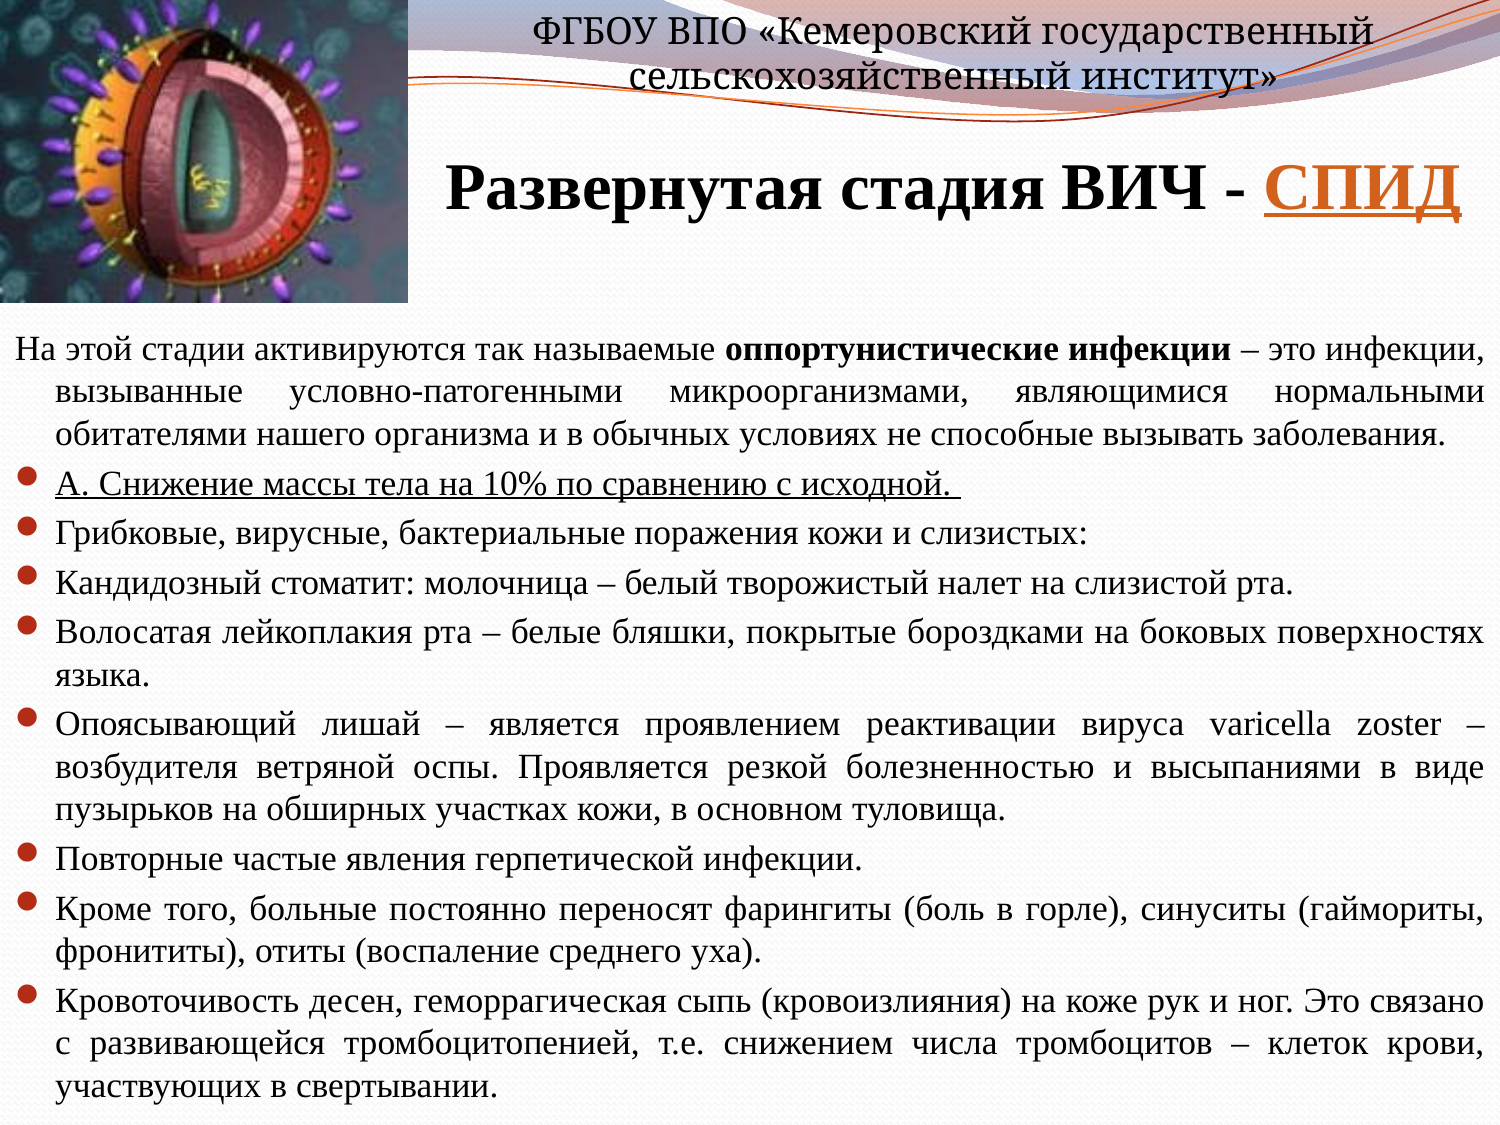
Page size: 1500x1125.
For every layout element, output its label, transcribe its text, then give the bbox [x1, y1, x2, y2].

title Развернутая стадия ВИЧ - СПИД [414, 115, 1500, 303]
text_box ФГБОУ ВПО «Кемеровский государственный сельскохозяйственный институт» [408, 0, 1500, 105]
picture [0, 0, 408, 303]
list На этой стадии активируются так называемые оппортунистические инфекции – это инфекции, вызыванные условно-патогенными микроорганизмами, являющимися нормальными обитателями нашего организма и в обычных условиях не способные вызывать заболевания. А. Снижение массы тела на 10% по сравнению с исходной. Грибковые, вирусные, бактериальные поражения кожи и слизистых: Кандидозный стоматит: молочница – белый творожистый налет на слизистой рта. Волосатая лейкоплакия рта – белые бляшки, покрытые бороздками на боковых поверхностях языка. Опоясывающий лишай – является проявлением реактивации вируса varicella zoster – возбудителя ветряной оспы. Проявляется резкой болезненностью и высыпаниями в виде пузырьков на обширных участках кожи, в основном туловища. Повторные частые явления герпетической инфекции. Кроме того, больные постоянно переносят фарингиты (боль в горле), синуситы (гаймориты, фронититы), отиты (воспаление среднего уха). Кровоточивость десен, геморрагическая сыпь (кровоизлияния) на коже рук и ног. Это связано с развивающейся тромбоцитопенией, т.е. снижением числа тромбоцитов – клеток крови, участвующих в свертывании. [0, 317, 1500, 1125]
